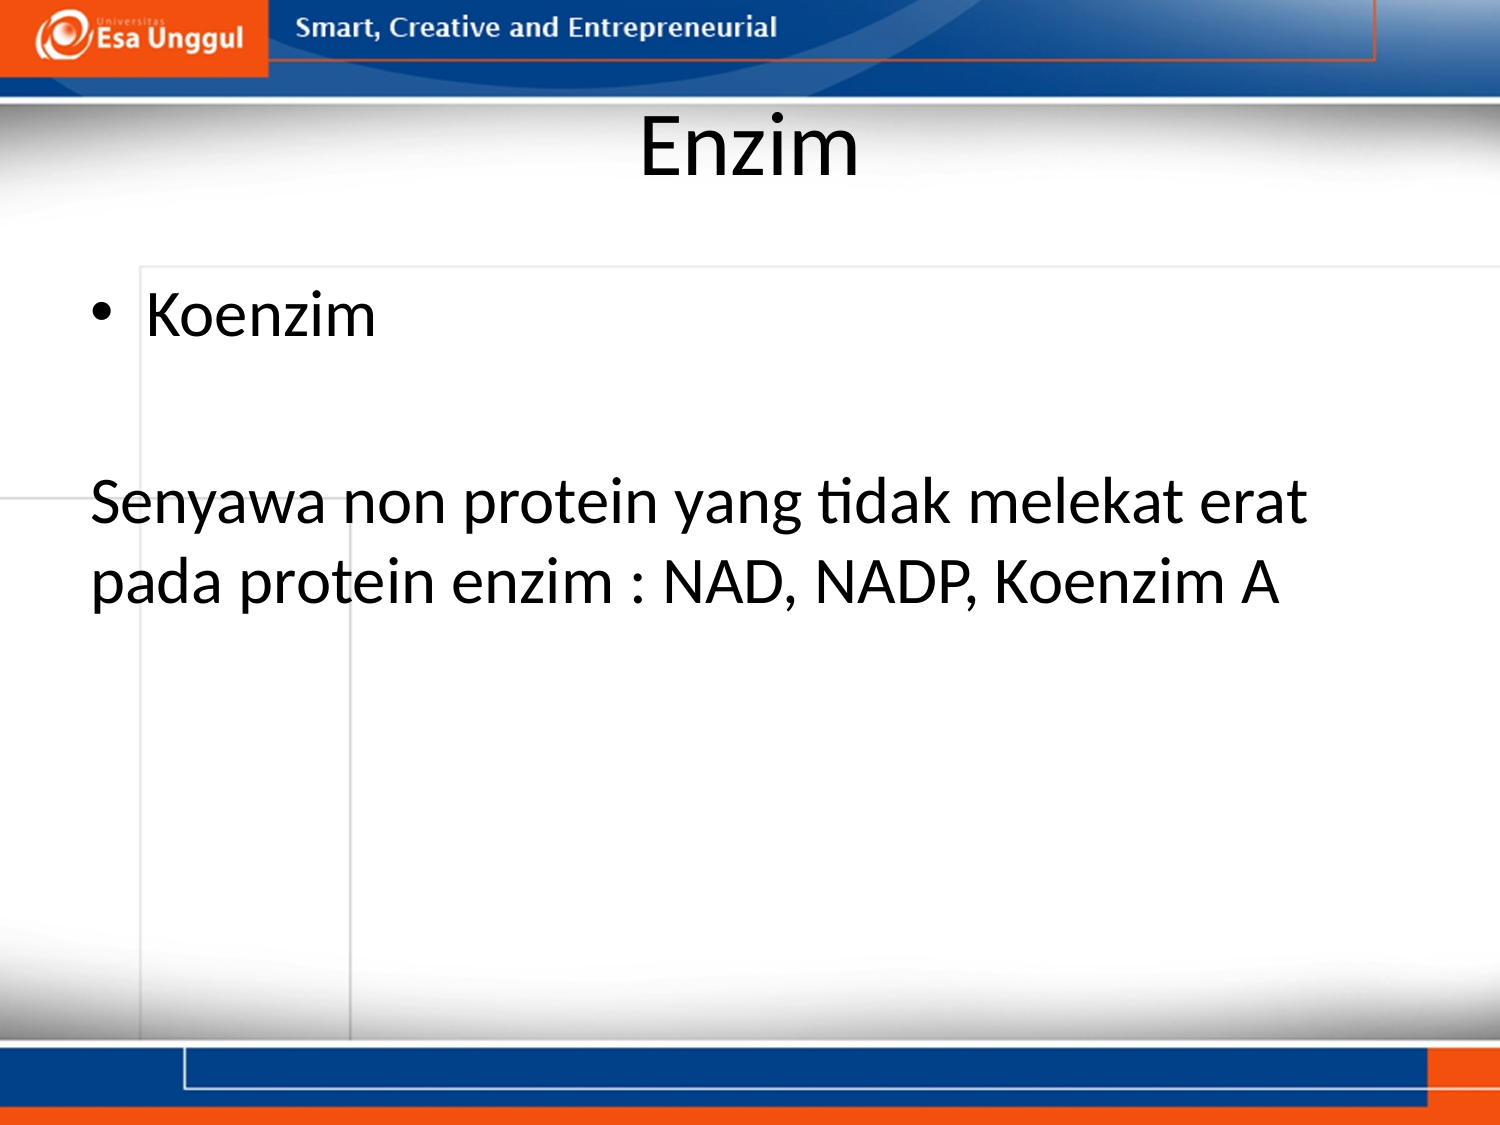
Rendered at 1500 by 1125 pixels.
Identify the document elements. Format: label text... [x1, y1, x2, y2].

picture [0, 0, 1500, 1125]
title Enzim [75, 45, 1425, 233]
list Koenzim Senyawa non protein yang tidak melekat erat pada protein enzim : NAD, NADP, Koenzim A [75, 262, 1425, 1005]
